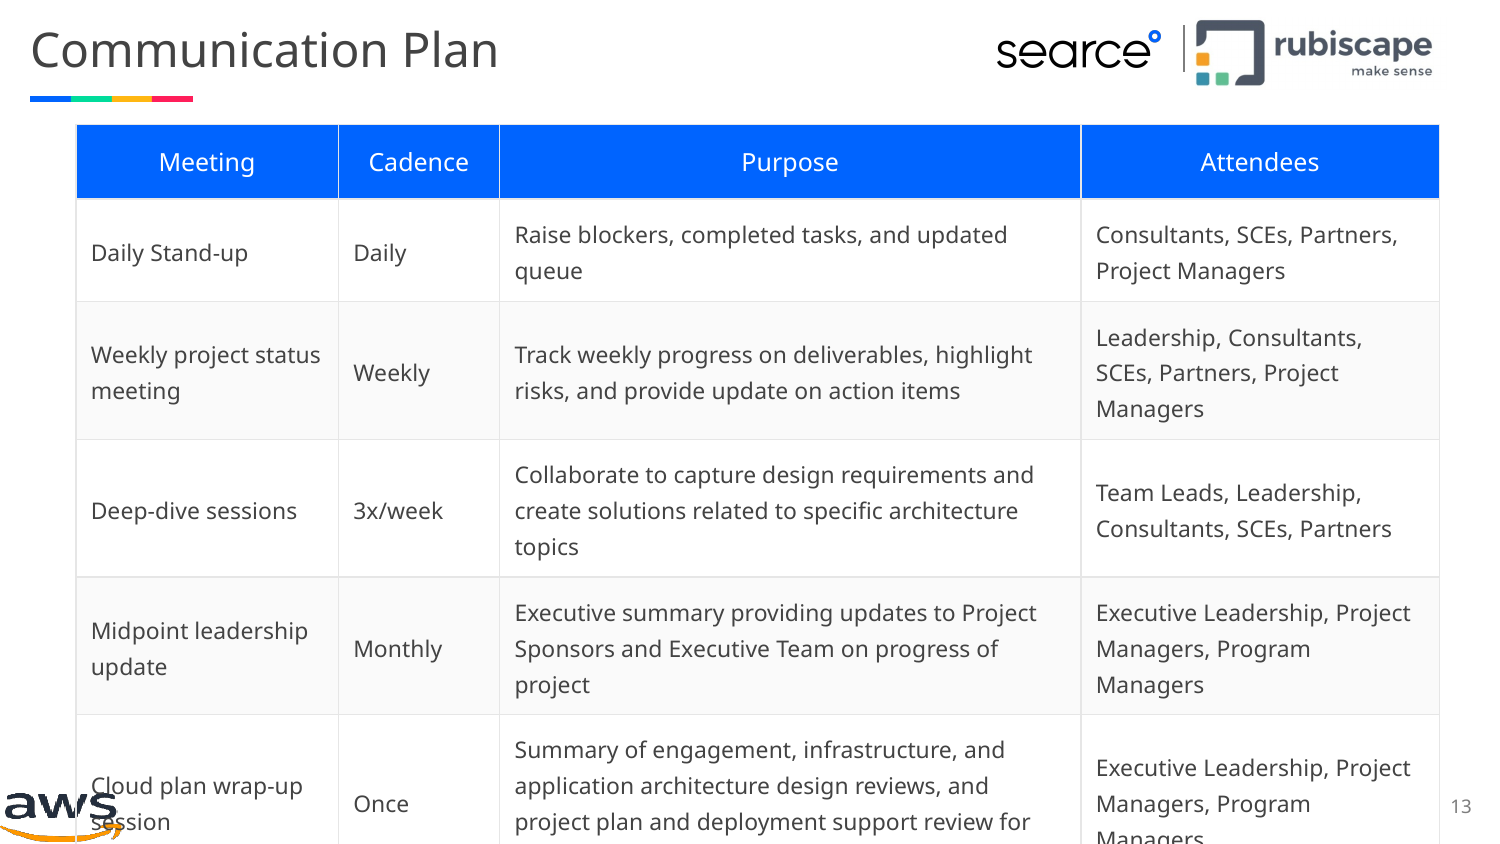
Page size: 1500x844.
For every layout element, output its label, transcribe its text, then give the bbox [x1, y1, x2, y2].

table_cell Deep-dive sessions [77, 440, 338, 576]
table_cell Executive Leadership, Project Managers, Program Managers [1082, 715, 1439, 844]
table_cell Executive Leadership, Project Managers, Program Managers [1082, 578, 1439, 714]
table_cell Midpoint leadership update [77, 578, 338, 714]
table_cell Executive summary providing updates to Project Sponsors and Executive Team on progress of project [500, 578, 1080, 714]
table_cell Weekly project status meeting [77, 302, 338, 439]
table_header Meeting [77, 125, 338, 198]
table_cell Consultants, SCEs, Partners, Project Managers [1082, 200, 1439, 301]
table_cell Collaborate to capture design requirements and create solutions related to specific architecture topics [500, 440, 1080, 576]
table_cell Summary of engagement, infrastructure, and application architecture design reviews, and project plan and deployment support review for foundational requirements [500, 715, 1080, 844]
table_cell Track weekly progress on deliverables, highlight risks, and provide update on action items [500, 302, 1080, 439]
table_cell Cloud plan wrap-up session [77, 715, 338, 844]
table_cell Once [339, 715, 499, 844]
table_cell Daily Stand-up [77, 200, 338, 301]
picture [0, 793, 75, 842]
table_cell Daily [339, 200, 499, 301]
table_cell Team Leads, Leadership, Consultants, SCEs, Partners [1082, 440, 1439, 576]
table_header Purpose [500, 125, 1080, 198]
picture [1191, 17, 1447, 90]
table_cell Monthly [339, 578, 499, 714]
table_cell Raise blockers, completed tasks, and updated queue [500, 200, 1080, 301]
title Communication Plan [0, 0, 967, 102]
slide_number ‹#› [1440, 780, 1472, 819]
table_header Attendees [1082, 125, 1439, 198]
table_cell Weekly [339, 302, 499, 439]
table_header Cadence [339, 125, 499, 198]
table_cell Leadership, Consultants, SCEs, Partners, Project Managers [1082, 302, 1439, 439]
table_cell 3x/week [339, 440, 499, 576]
picture [997, 30, 1161, 68]
